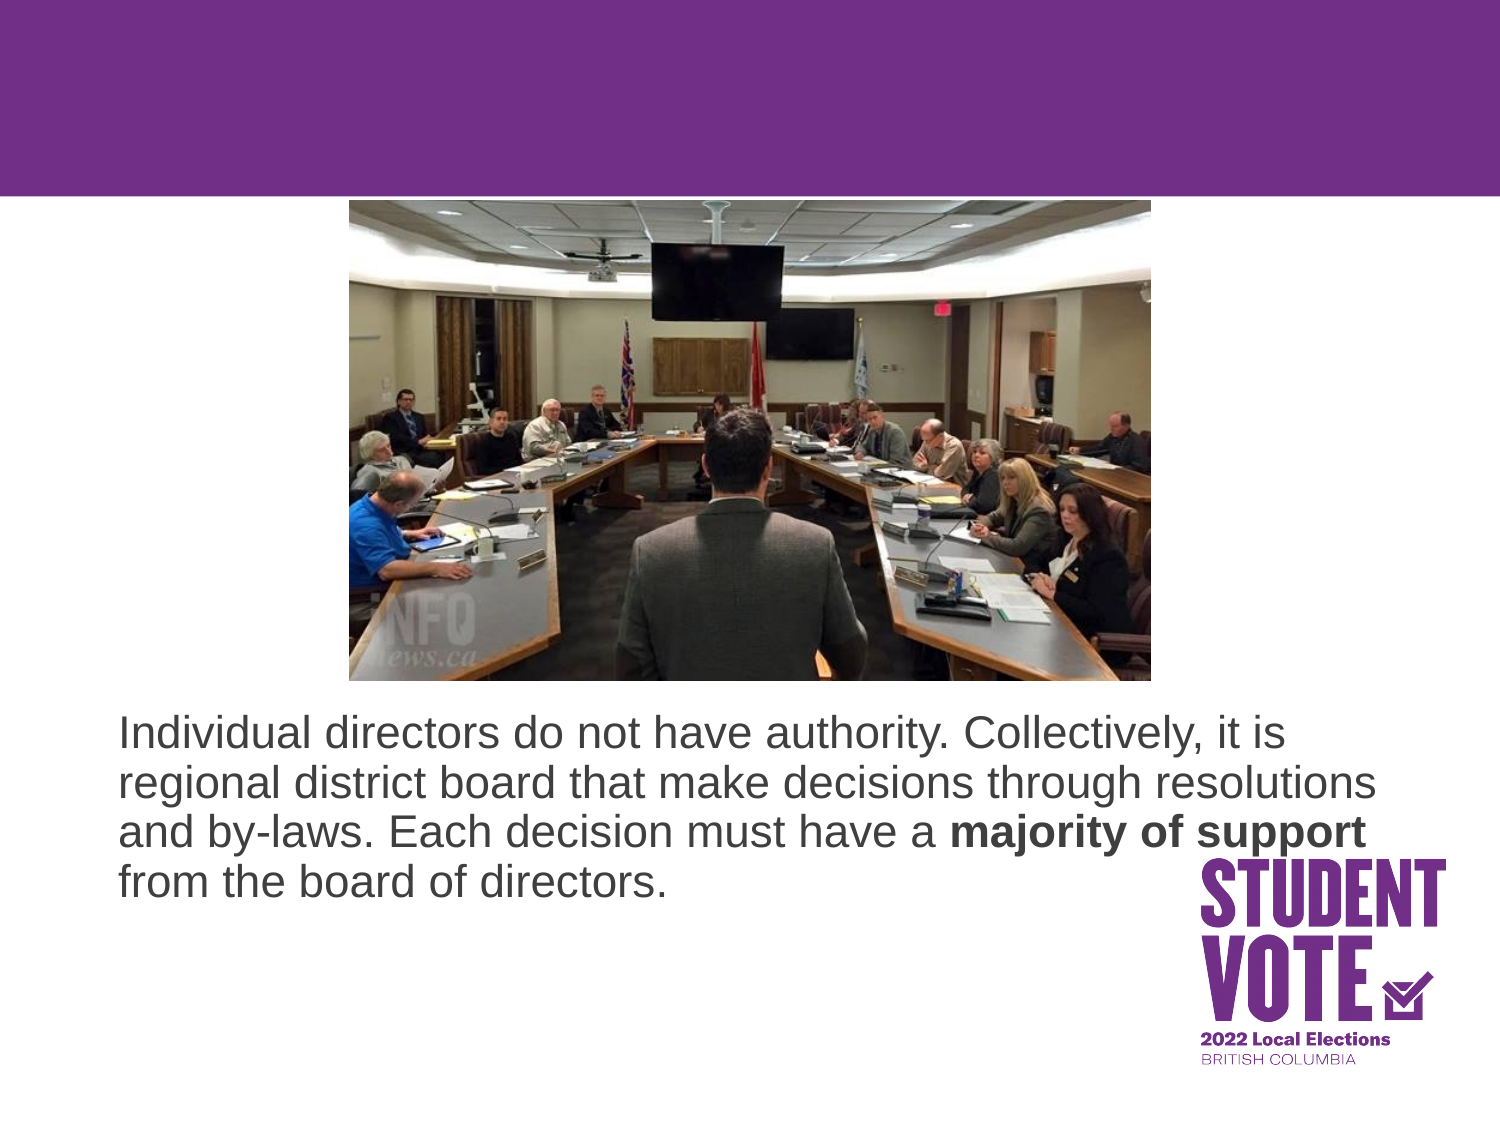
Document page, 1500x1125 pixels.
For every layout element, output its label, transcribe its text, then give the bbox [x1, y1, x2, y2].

picture [1201, 858, 1446, 1065]
picture [348, 200, 1151, 681]
list Individual directors do not have authority. Collectively, it is regional district board that make decisions through resolutions and by-laws. Each decision must have a majority of support from the board of directors. [103, 701, 1397, 1052]
